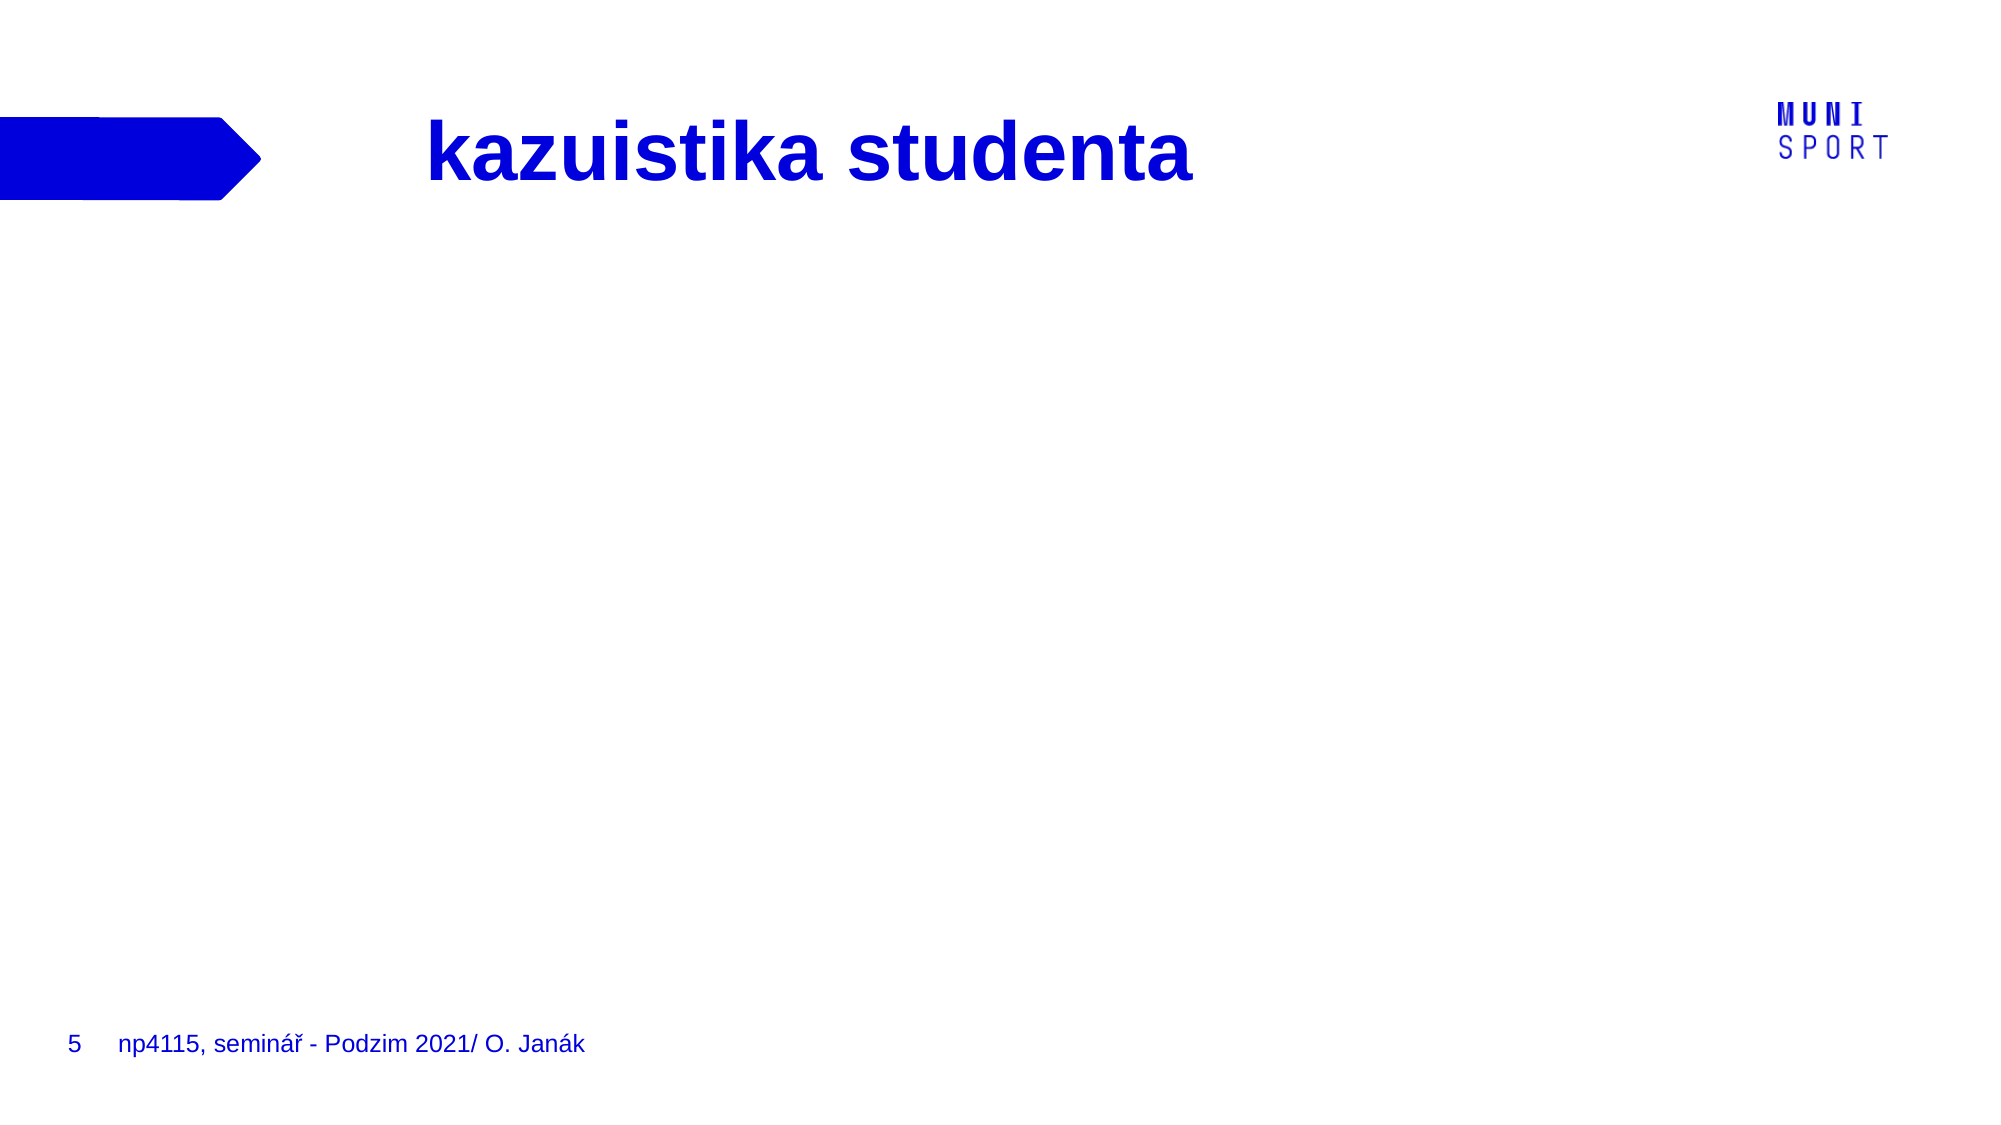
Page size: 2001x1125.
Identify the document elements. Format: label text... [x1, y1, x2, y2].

picture [1778, 102, 1888, 159]
slide_number 5 [67, 1021, 110, 1063]
title kazuistika studenta [425, 113, 1888, 324]
footer np4115, seminář - Podzim 2021/ O. Janák [118, 1021, 1418, 1063]
